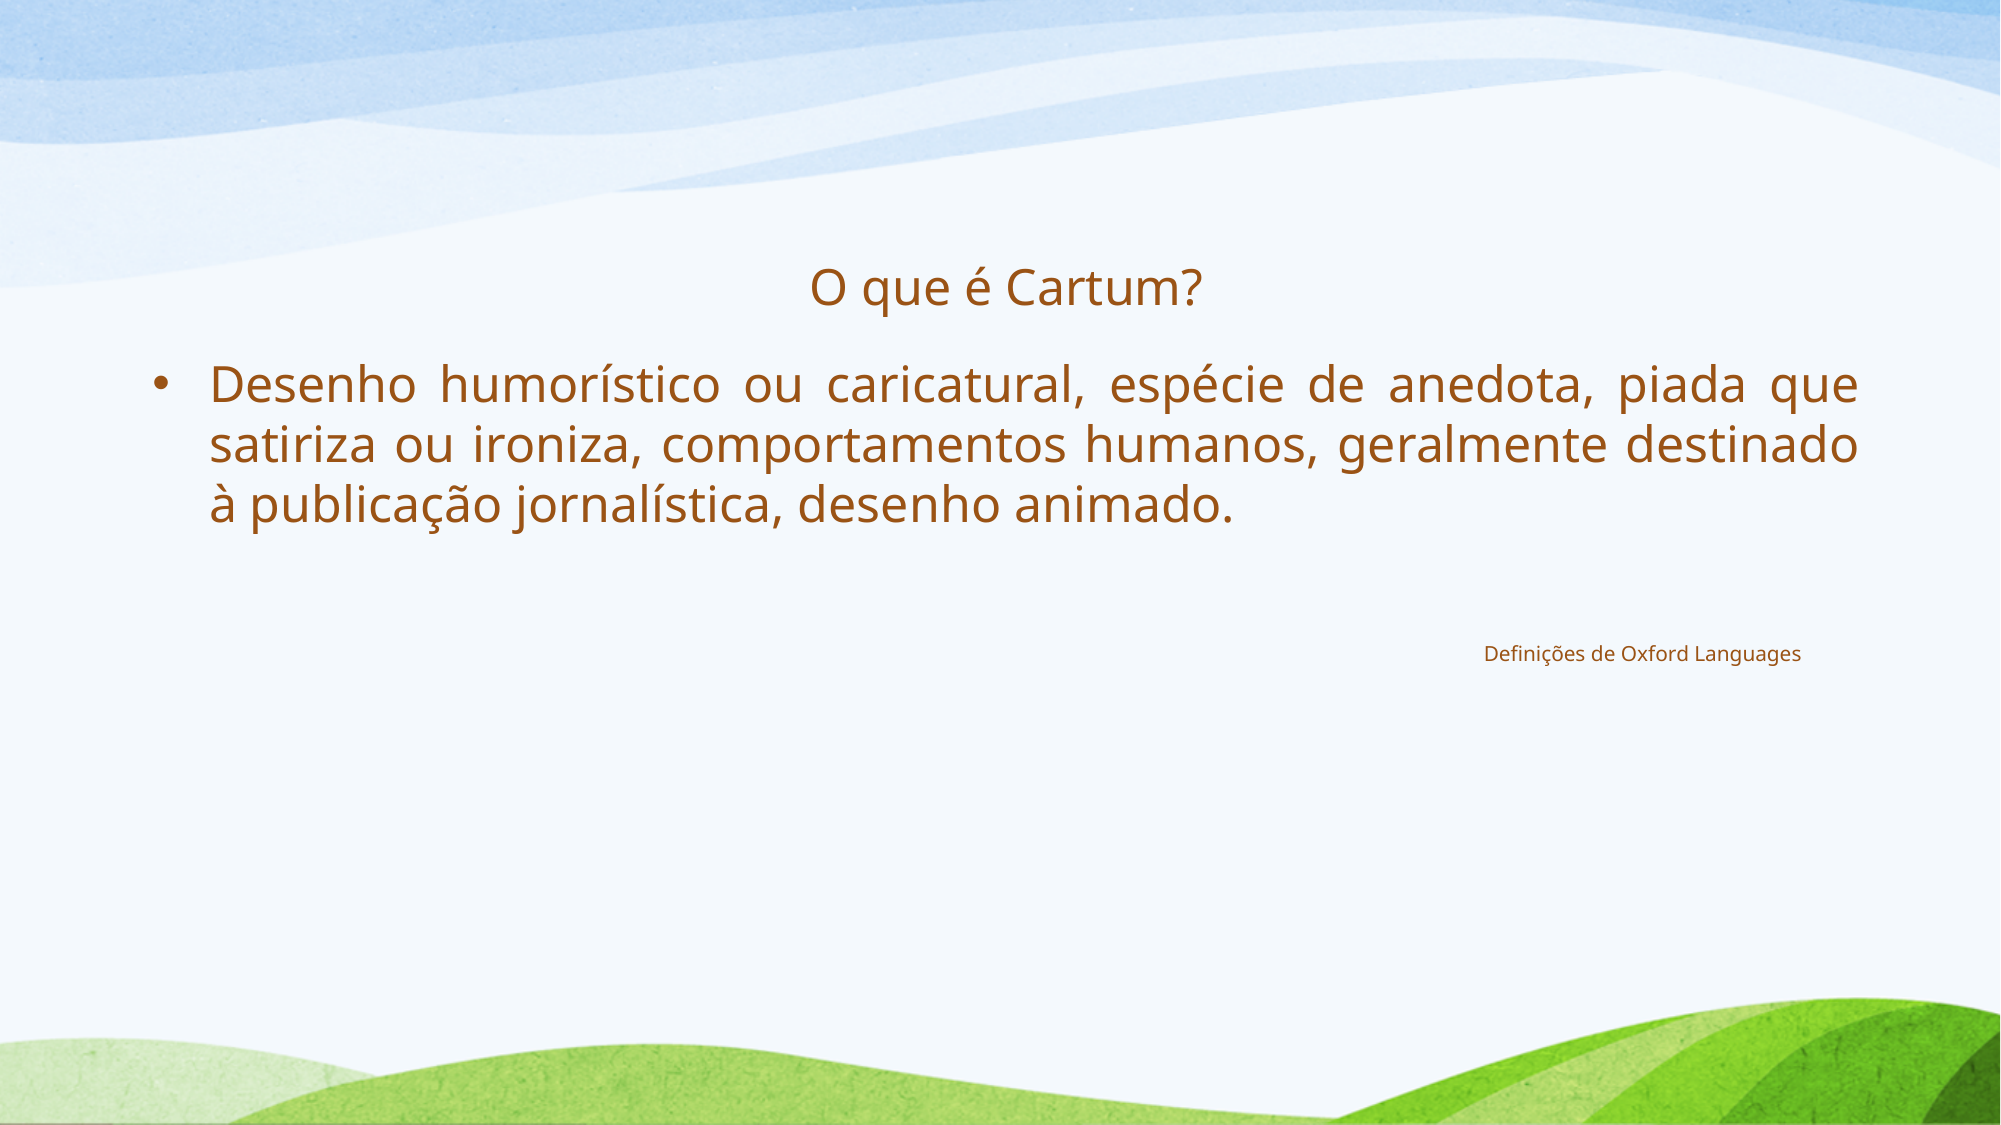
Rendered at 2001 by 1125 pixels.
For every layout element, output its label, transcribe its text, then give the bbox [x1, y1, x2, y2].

picture [0, 0, 2001, 1125]
text_box Definições de Oxford Languages [1468, 633, 1817, 674]
list O que é Cartum? Desenho humorístico ou caricatural, espécie de anedota, piada que satiriza ou ironiza, comportamentos humanos, geralmente destinado à publicação jornalística, desenho animado. [137, 149, 1876, 975]
